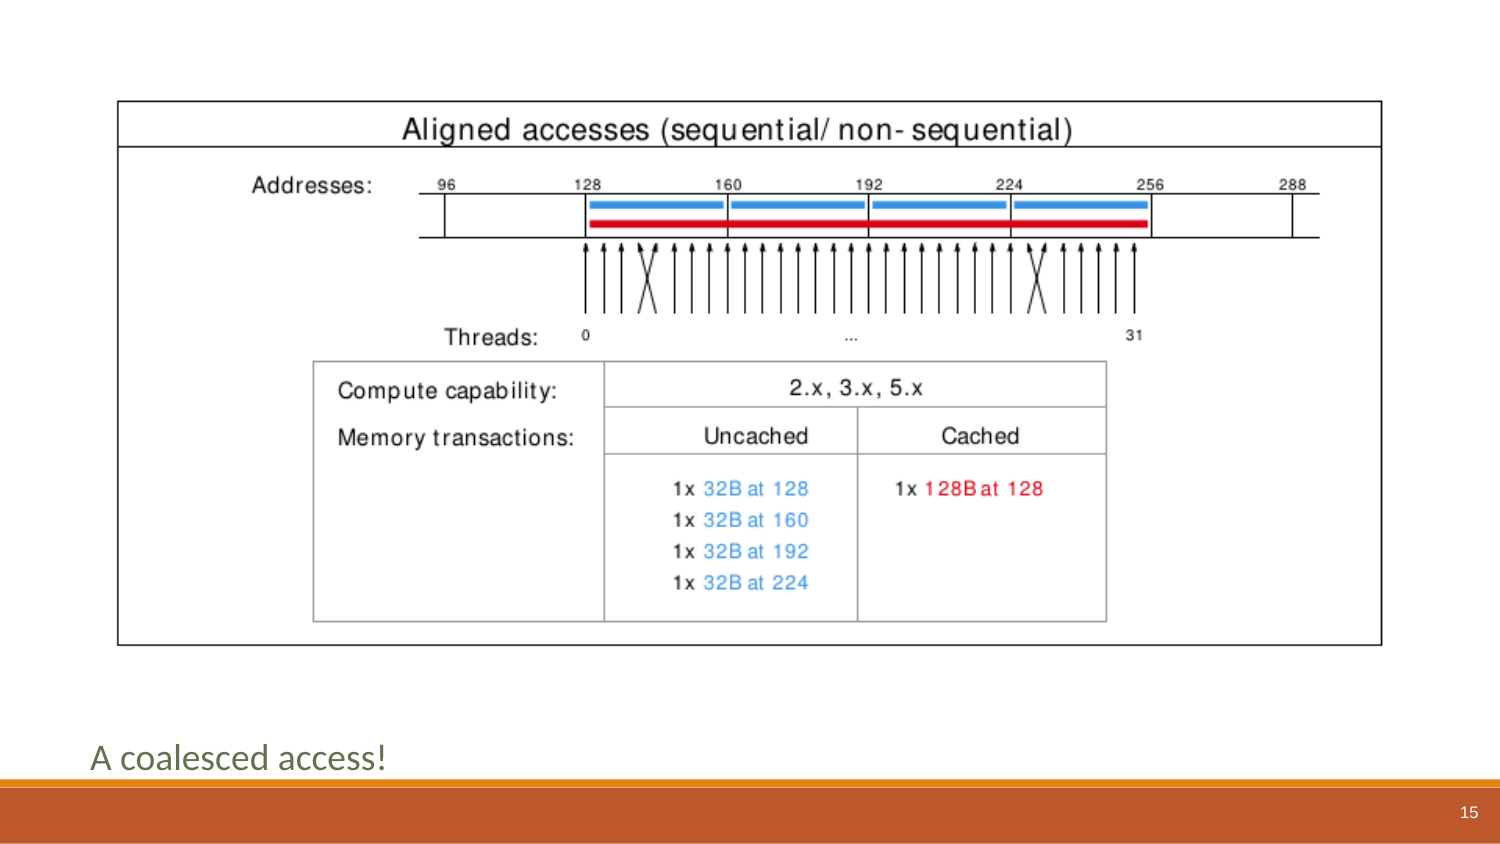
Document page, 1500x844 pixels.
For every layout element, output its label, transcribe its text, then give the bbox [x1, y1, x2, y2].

picture [108, 93, 1392, 654]
slide_number 15 [1403, 779, 1494, 844]
list A coalesced access! [75, 722, 1425, 808]
